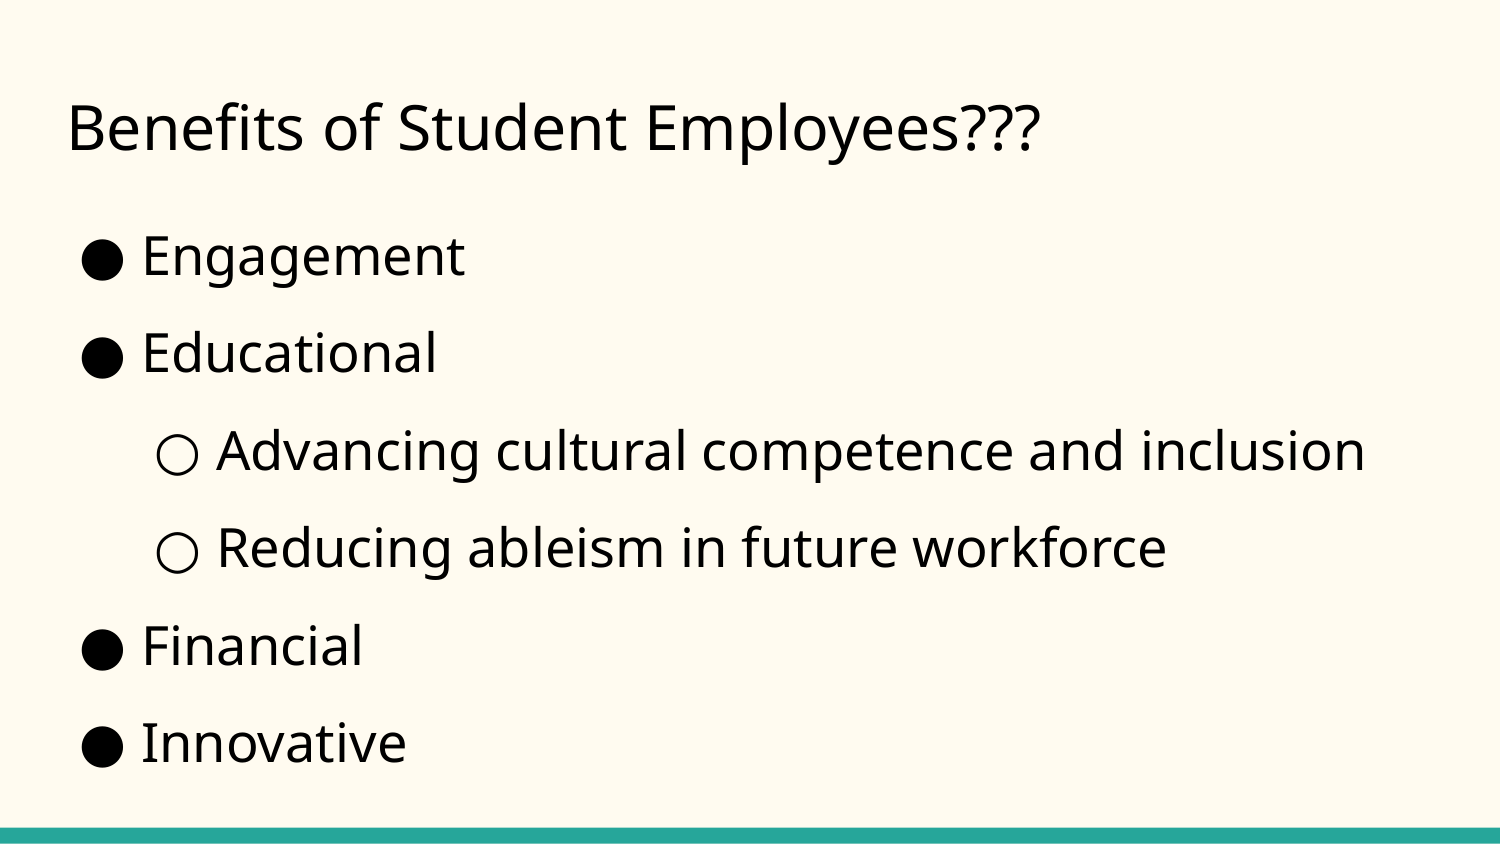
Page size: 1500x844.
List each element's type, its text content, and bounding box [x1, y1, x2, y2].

list Engagement Educational Advancing cultural competence and inclusion Reducing ableism in future workforce Financial Innovative [51, 173, 1449, 807]
title Benefits of Student Employees??? [51, 72, 1449, 173]
